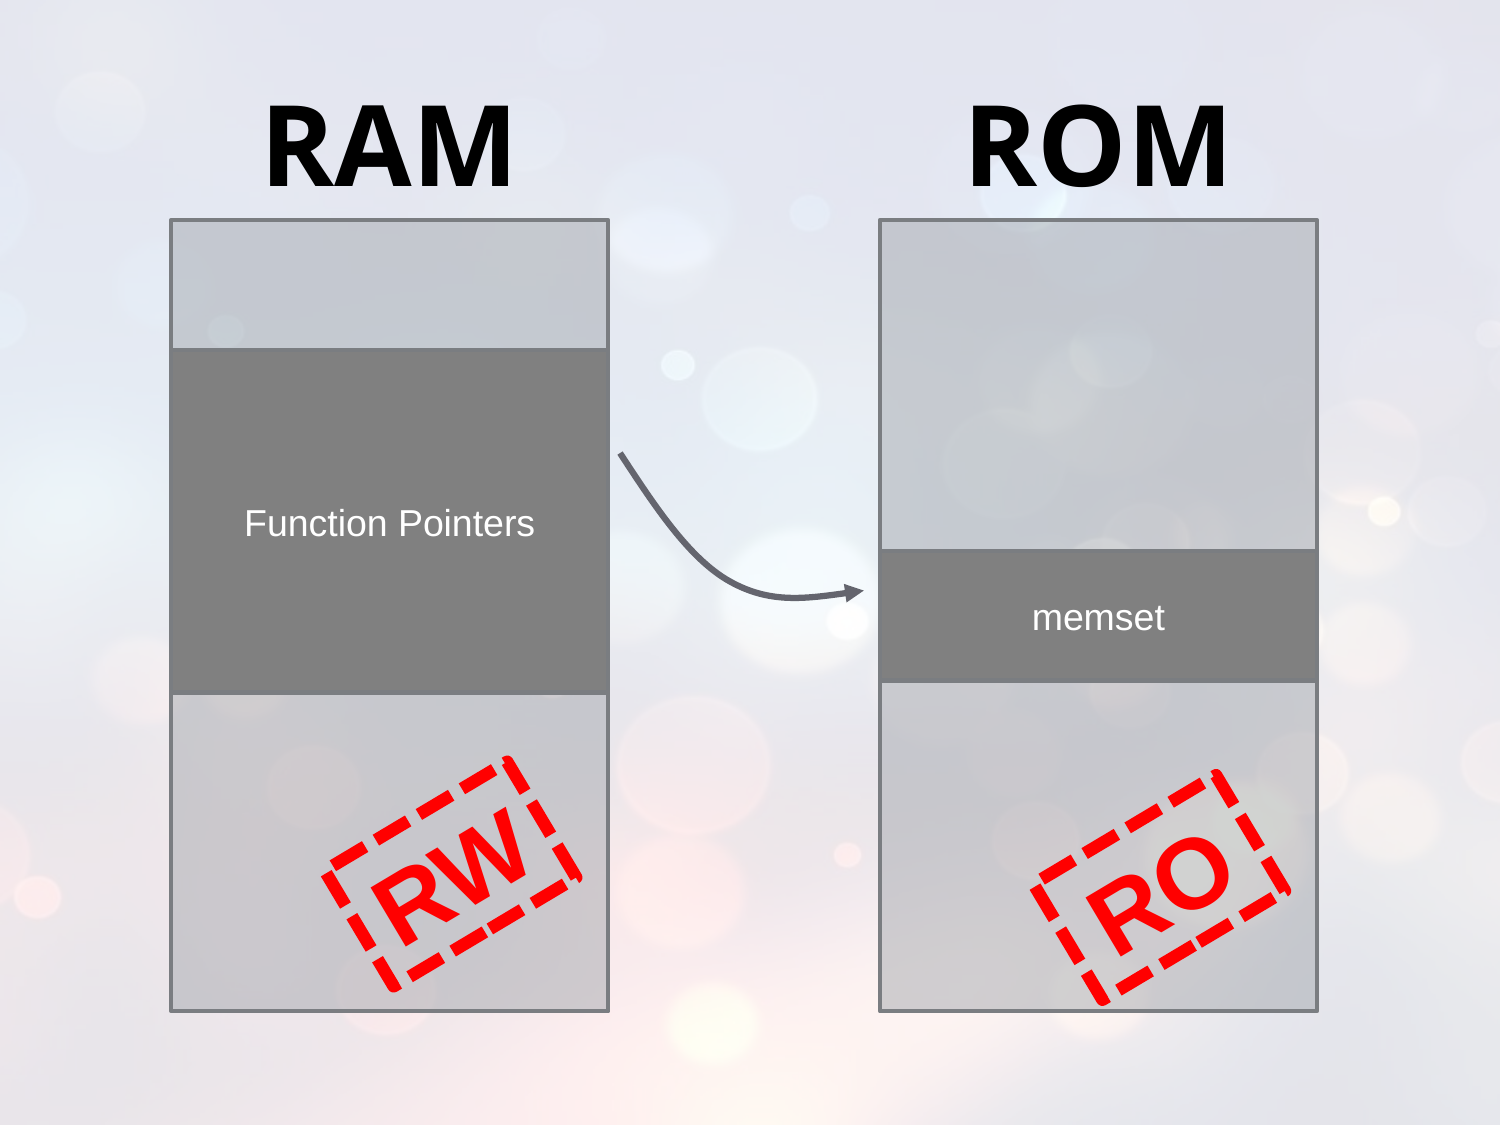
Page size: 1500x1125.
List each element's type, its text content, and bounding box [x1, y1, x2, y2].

text_box [169, 218, 610, 348]
text_box [169, 695, 610, 1013]
text_box memset [878, 549, 1319, 683]
text_box [619, 452, 864, 599]
text_box ROM [879, 66, 1317, 217]
text_box Function Pointers [169, 348, 610, 695]
text_box [878, 683, 1319, 1013]
text_box RO [1033, 775, 1285, 1000]
text_box RW [324, 761, 577, 987]
text_box [878, 218, 1319, 549]
text_box RAM [171, 66, 609, 217]
